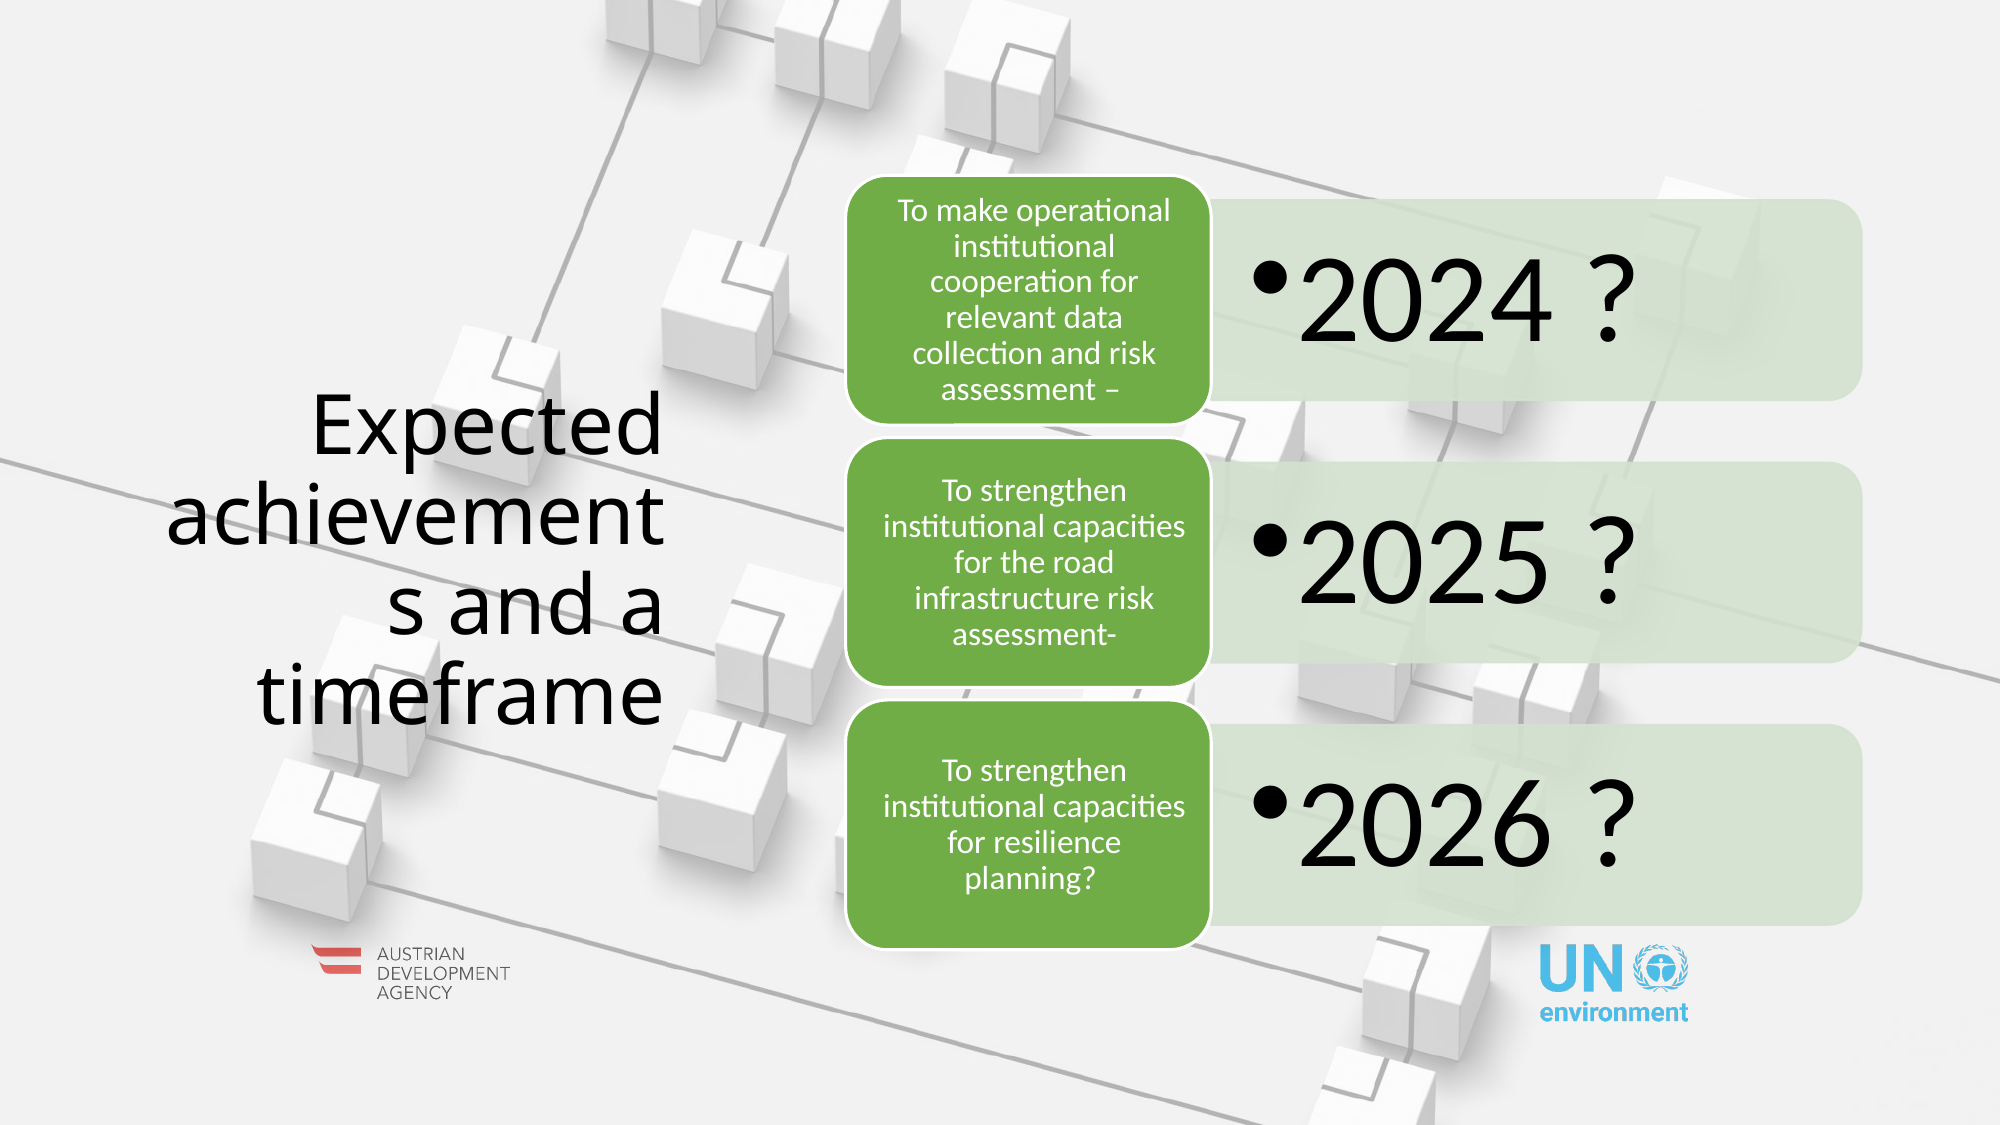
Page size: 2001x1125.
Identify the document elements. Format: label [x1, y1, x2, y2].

picture [0, 0, 2000, 1125]
list [845, 174, 1862, 951]
